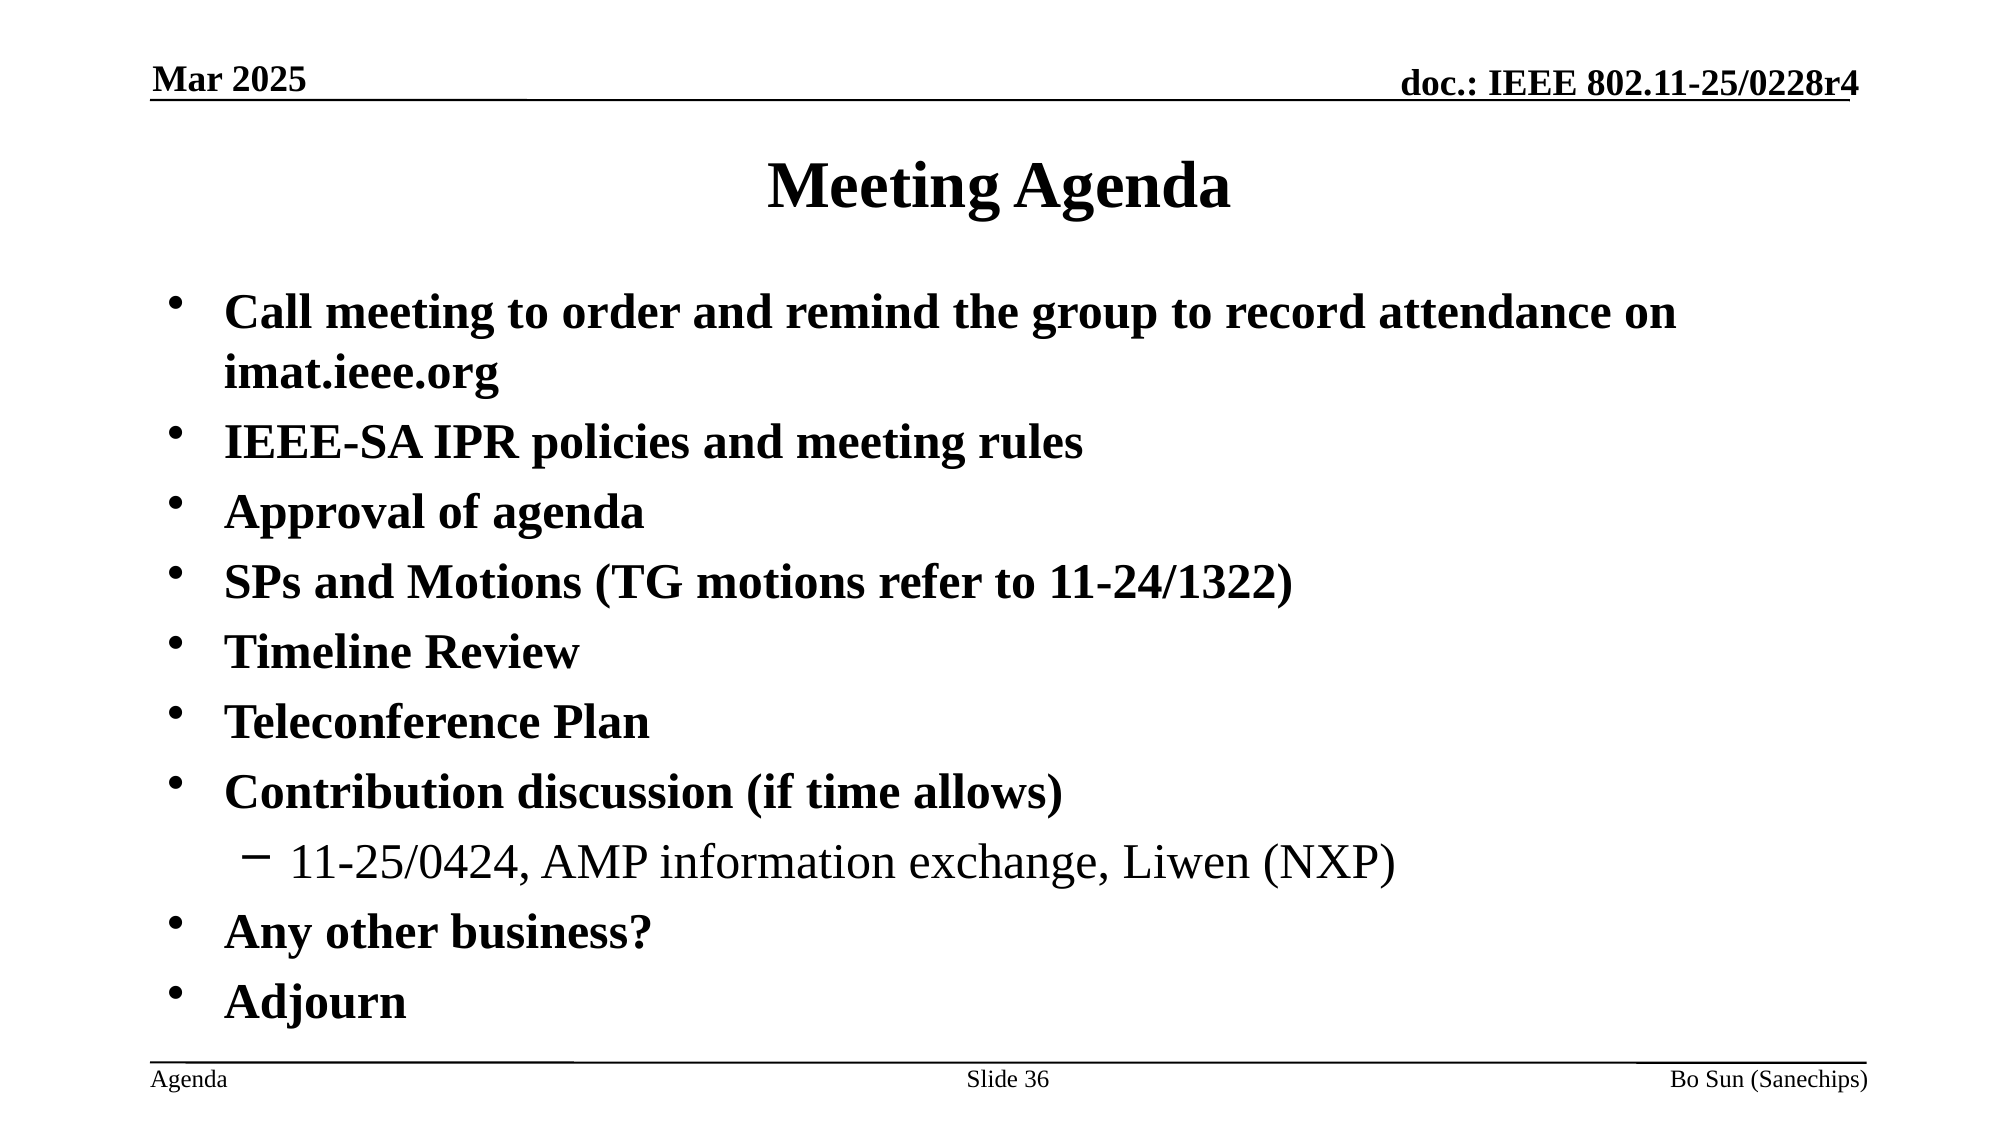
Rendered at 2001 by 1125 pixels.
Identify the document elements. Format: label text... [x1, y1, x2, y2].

slide_number Slide 36 [949, 1067, 1067, 1123]
footer Bo Sun (Sanechips) [1171, 1061, 1869, 1093]
text_box Meeting Agenda [362, 99, 1638, 262]
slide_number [152, 54, 563, 100]
text_box Call meeting to order and remind the group to record attendance on imat.ieee.org IEEE-SA IPR policies and meeting rules Approval of agenda SPs and Motions (TG motions refer to 11-24/1322) Timeline Review Teleconference Plan Contribution discussion (if time allows) 11-25/0424, AMP information exchange, Liwen (NXP) Any other business? Adjourn [152, 270, 1855, 1067]
